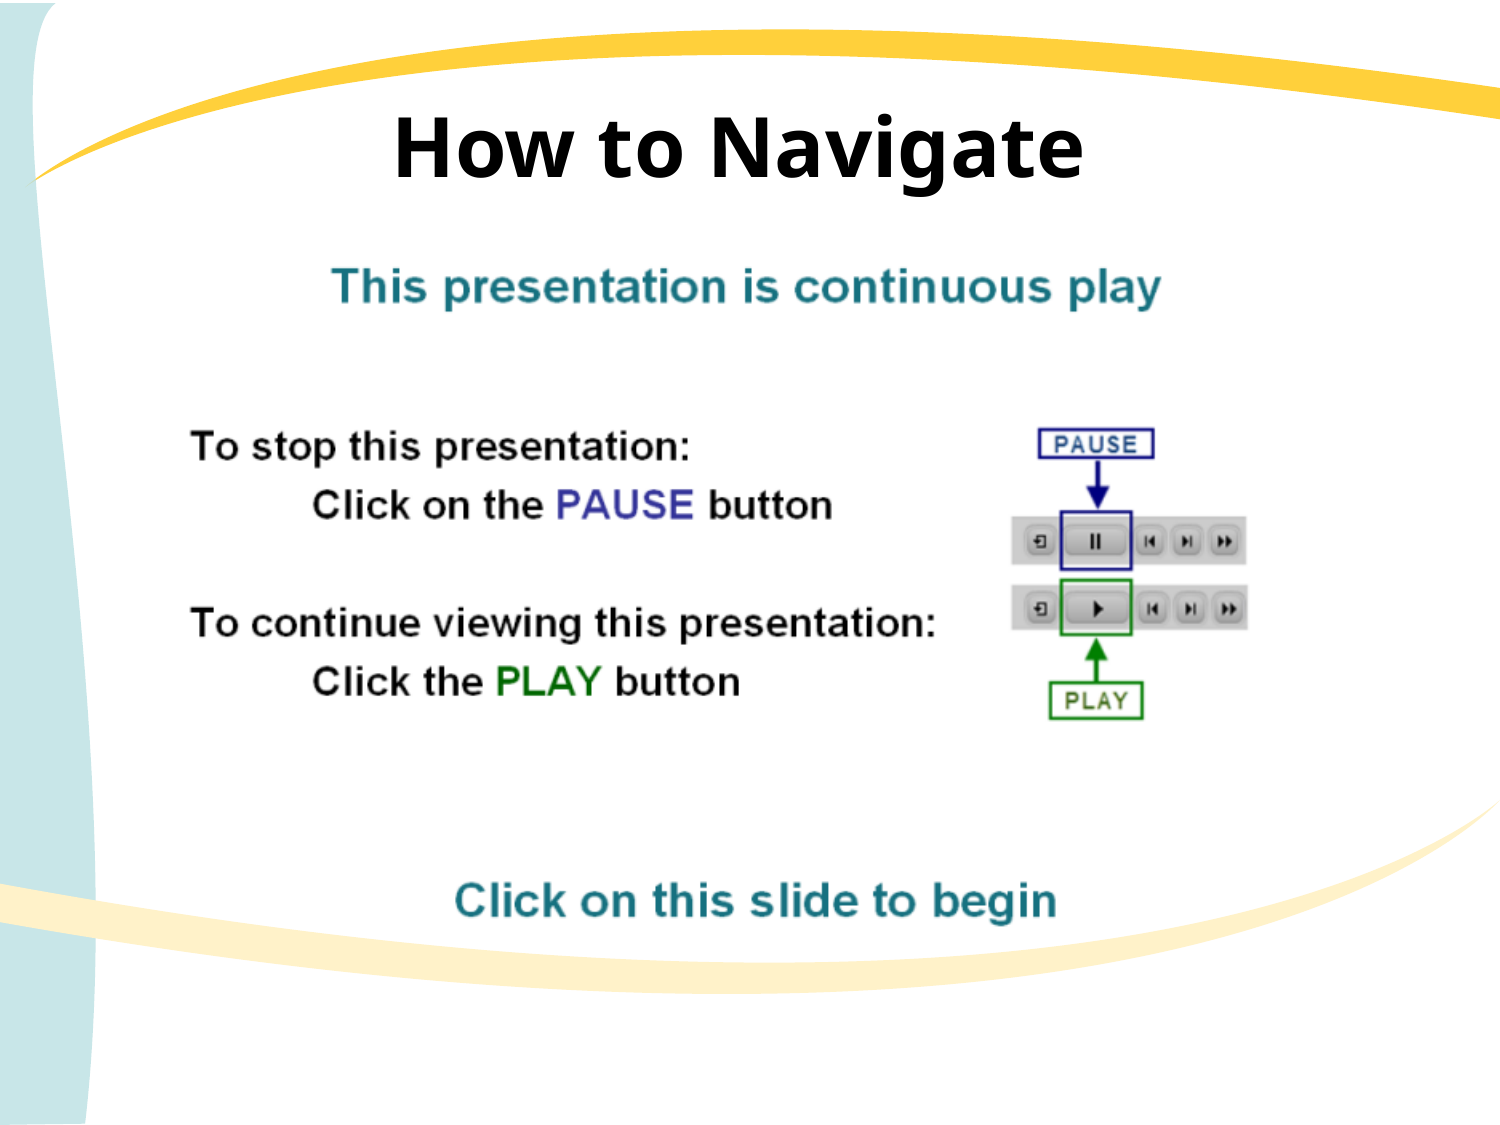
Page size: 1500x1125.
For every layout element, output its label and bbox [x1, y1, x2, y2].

picture [1241, 926, 1264, 933]
picture [174, 259, 1264, 933]
